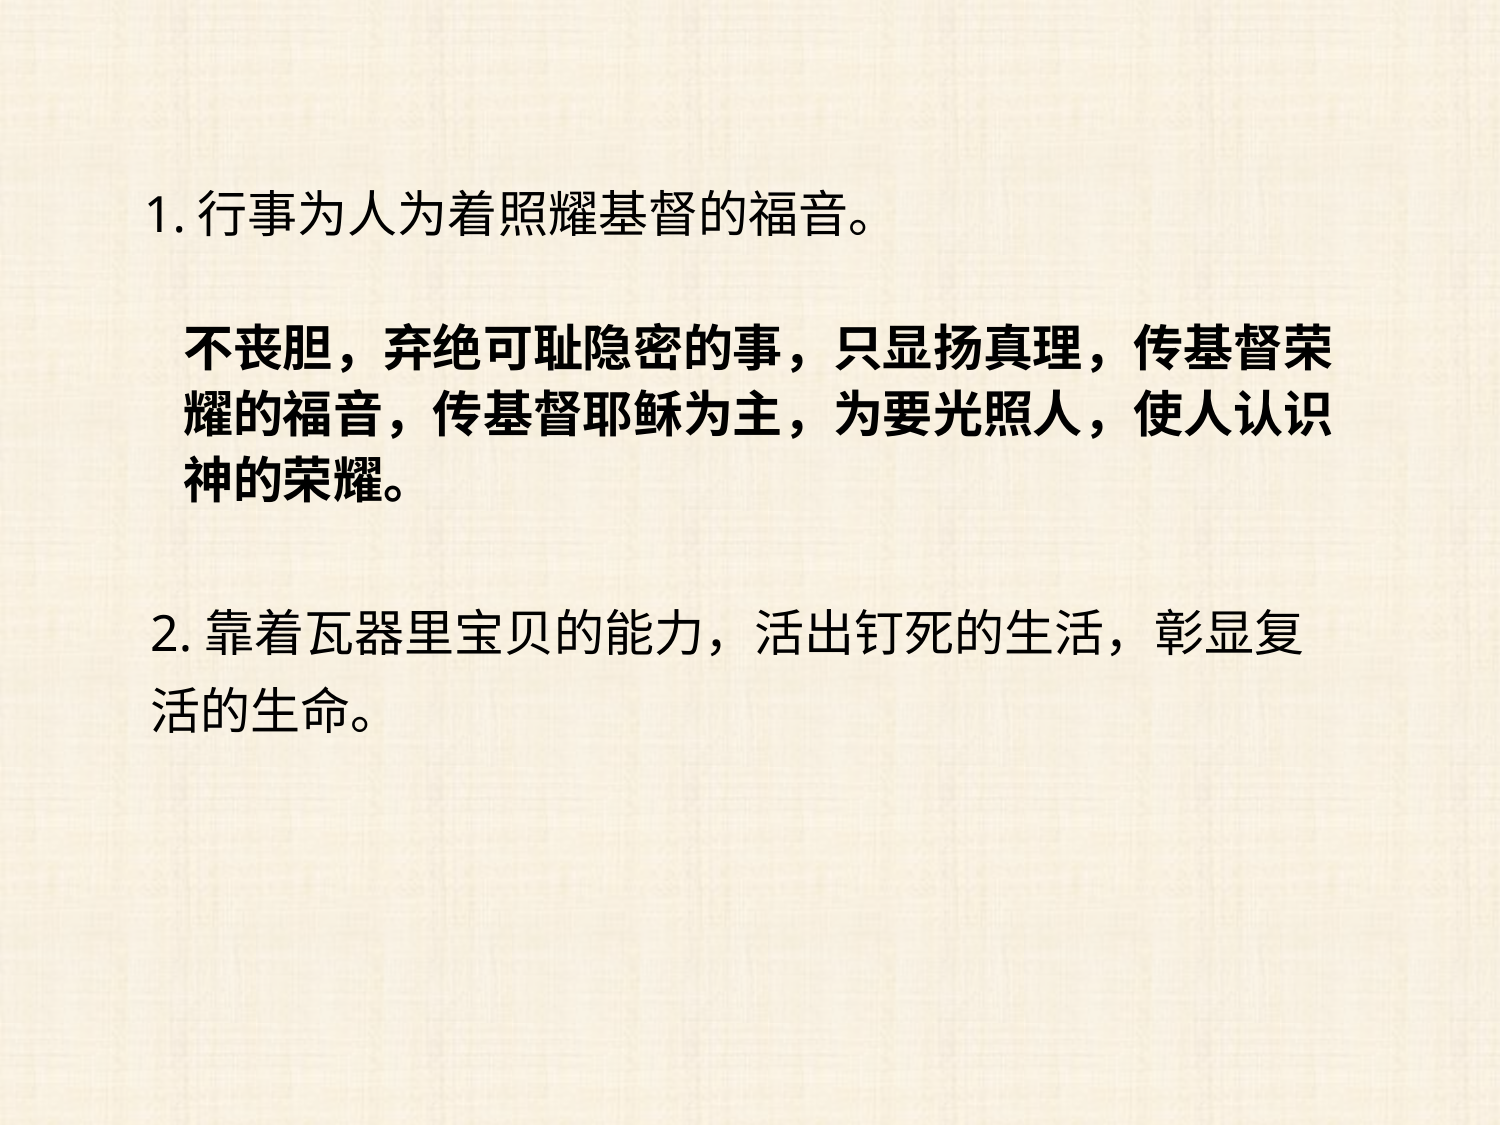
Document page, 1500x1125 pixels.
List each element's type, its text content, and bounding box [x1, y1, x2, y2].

text_box 1.行事为人为着照耀基督的福音。 [129, 174, 913, 250]
text_box 不丧胆，弃绝可耻隐密的事，只显扬真理，传基督荣耀的福音，传基督耶稣为主，为要光照人，使人认识神的荣耀。 [168, 303, 1365, 517]
text_box 2.靠着瓦器里宝贝的能力，活出钉死的生活，彰显复活的生命。 [135, 576, 1365, 748]
